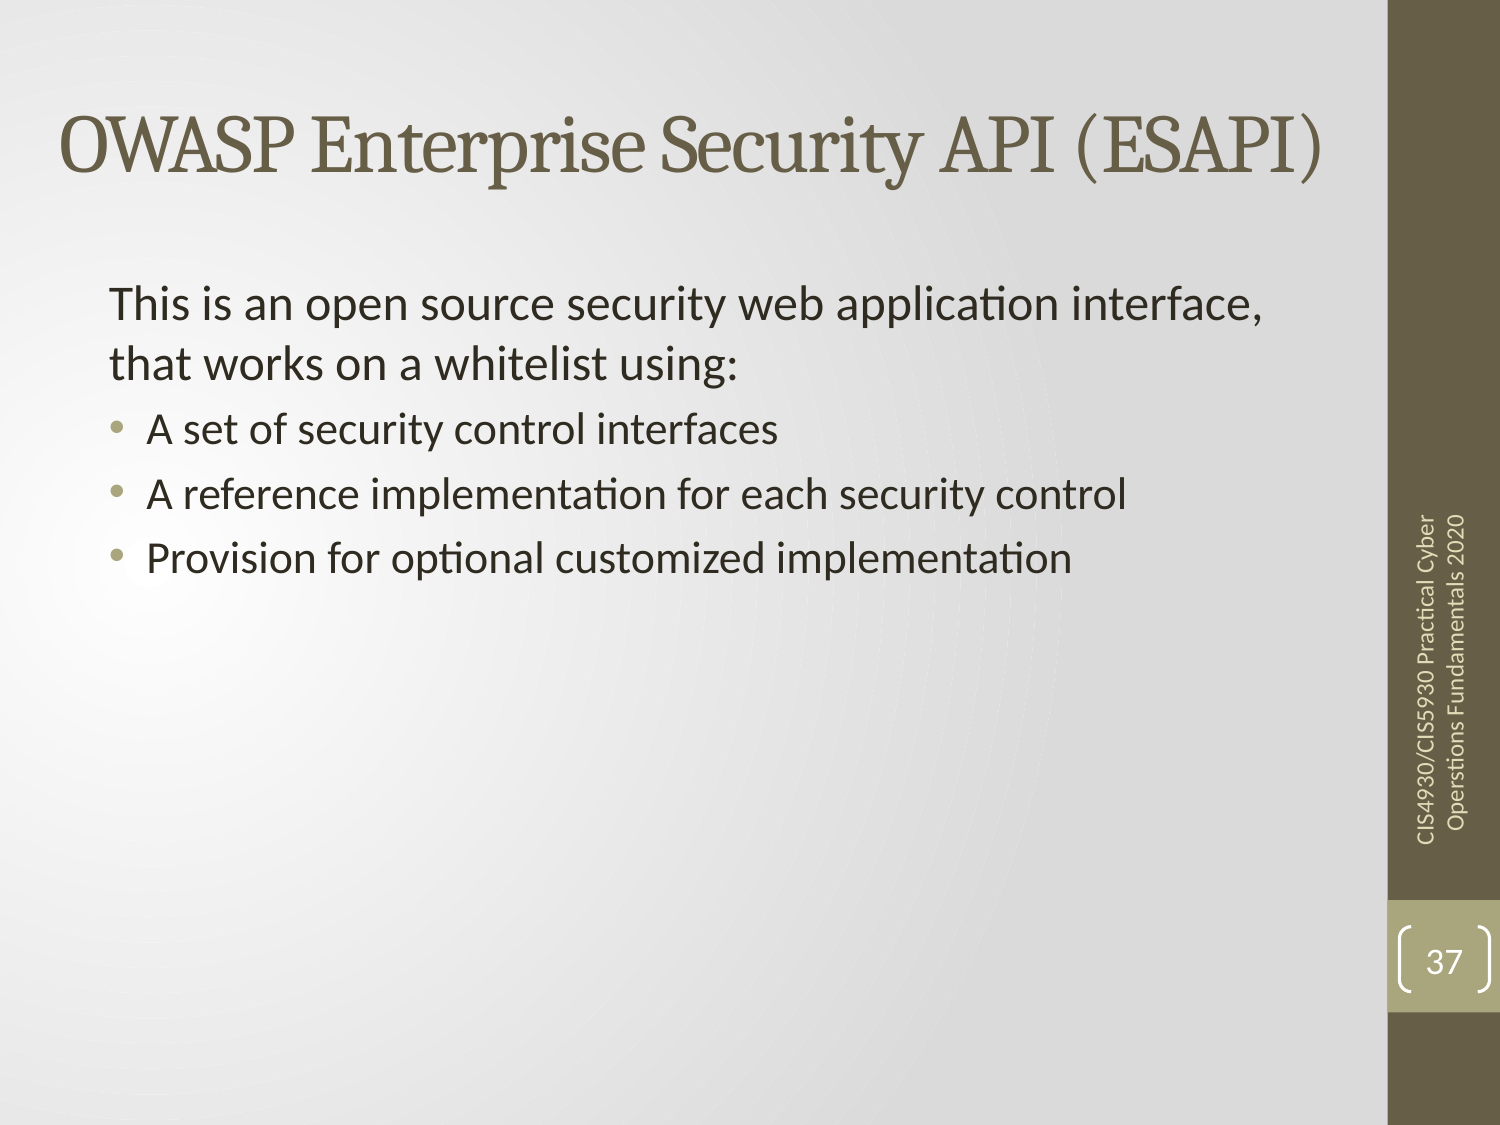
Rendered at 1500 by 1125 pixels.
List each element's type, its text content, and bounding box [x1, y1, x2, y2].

list This is an open source security web application interface, that works on a whitelist using: A set of security control interfaces A reference implementation for each security control Provision for optional customized implementation [75, 262, 1325, 1050]
slide_number 37 [1397, 925, 1492, 994]
footer CIS4930/CIS5930 Practical Cyber Operstions Fundamentals 2020 [1408, 500, 1469, 889]
title OWASP Enterprise Security API (ESAPI) [0, 45, 1388, 233]
